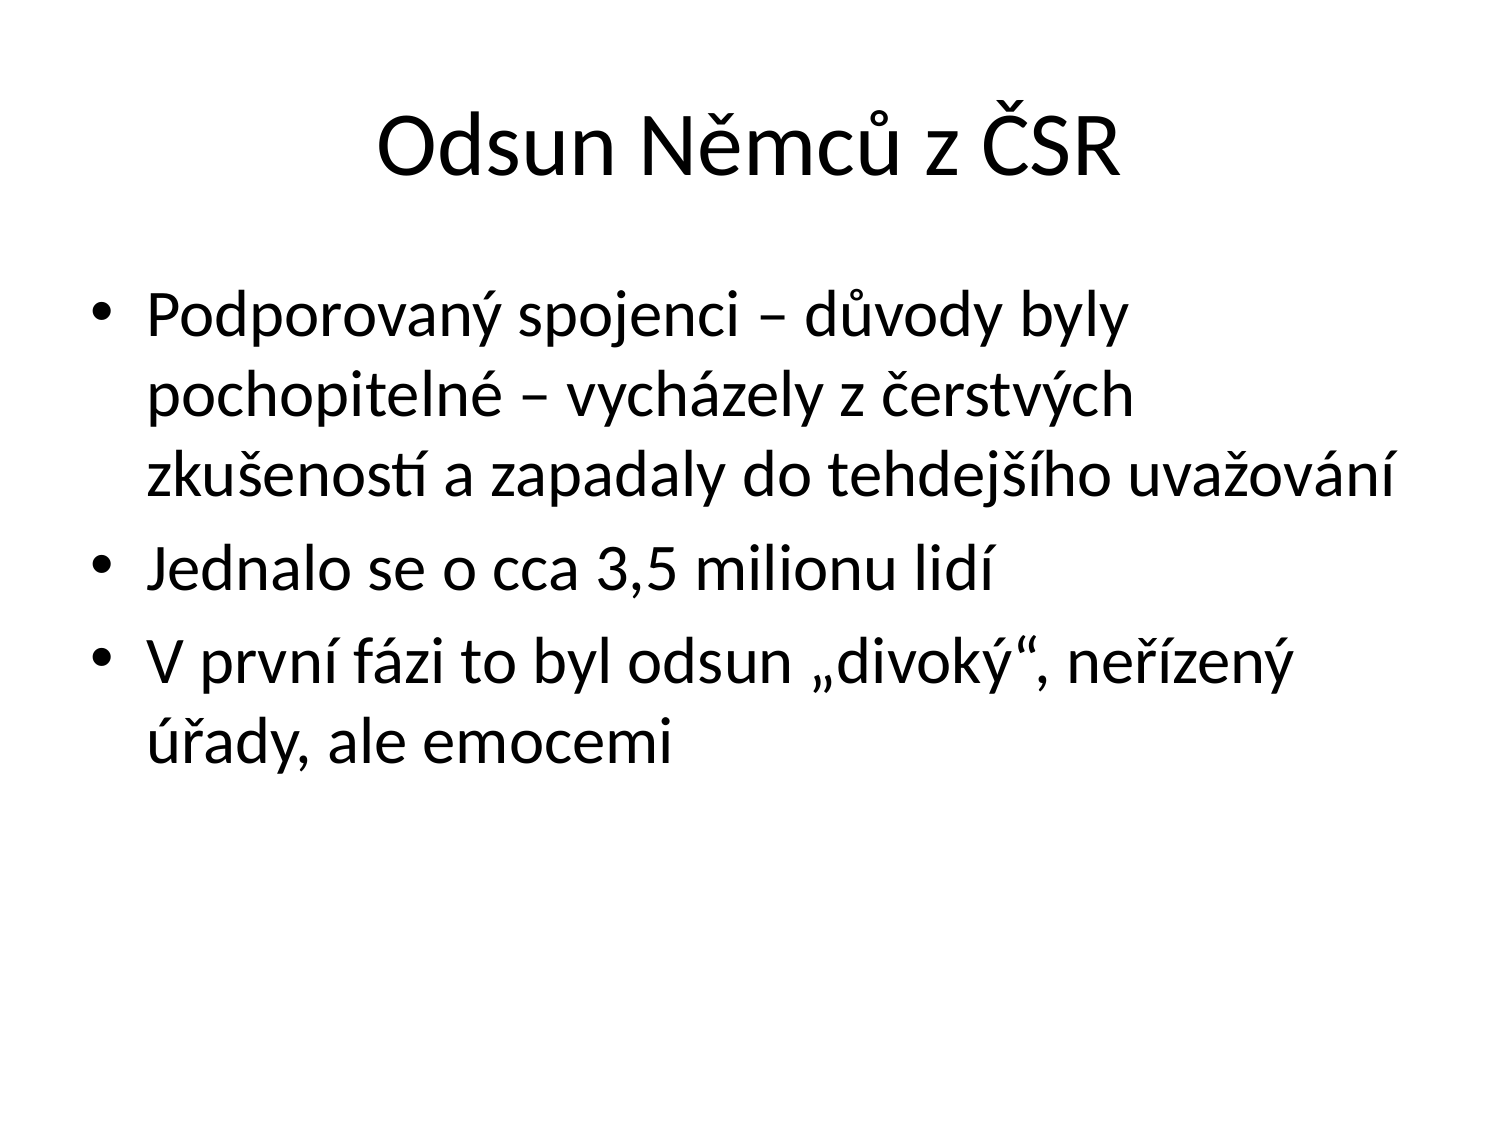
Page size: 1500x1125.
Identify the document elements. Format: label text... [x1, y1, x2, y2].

title Odsun Němců z ČSR [75, 45, 1425, 233]
list Podporovaný spojenci – důvody byly pochopitelné – vycházely z čerstvých zkušeností a zapadaly do tehdejšího uvažování Jednalo se o cca 3,5 milionu lidí V první fázi to byl odsun „divoký“, neřízený úřady, ale emocemi [75, 262, 1425, 1005]
